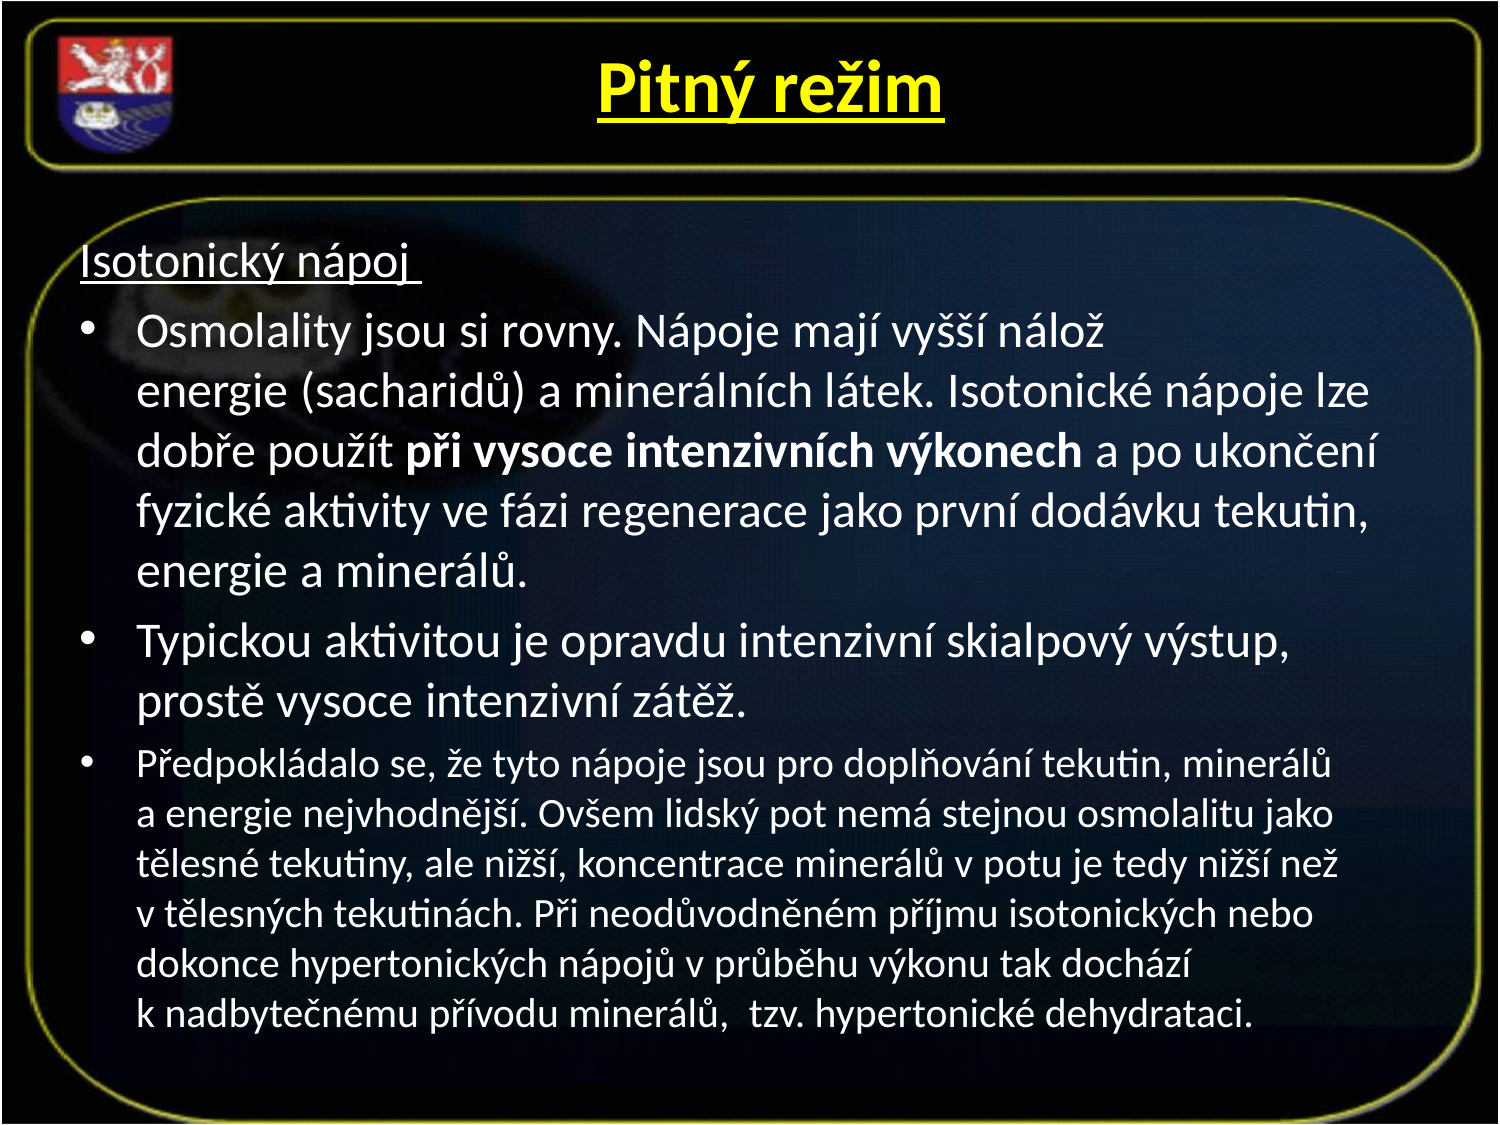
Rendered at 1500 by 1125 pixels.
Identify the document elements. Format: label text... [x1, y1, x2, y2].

list Isotonický nápoj Osmolality jsou si rovny. Nápoje mají vyšší nálož energie (sacharidů) a minerálních látek. Isotonické nápoje lze dobře použít při vysoce intenzivních výkonech a po ukončení fyzické aktivity ve fázi regenerace jako první dodávku tekutin, energie a minerálů. Typickou aktivitou je opravdu intenzivní skialpový výstup, prostě vysoce intenzivní zátěž. Předpokládalo se, že tyto nápoje jsou pro doplňování tekutin, minerálů a energie nejvhodnější. Ovšem lidský pot nemá stejnou osmolalitu jako tělesné tekutiny, ale nižší, koncentrace minerálů v potu je tedy nižší než v tělesných tekutinách. Při neodůvodněném příjmu isotonických nebo dokonce hypertonických nápojů v průběhu výkonu tak dochází k nadbytečnému přívodu minerálů, tzv. hypertonické dehydrataci. [64, 220, 1415, 963]
text_box Pitný režim [96, 19, 1446, 147]
picture [0, 0, 1500, 1125]
